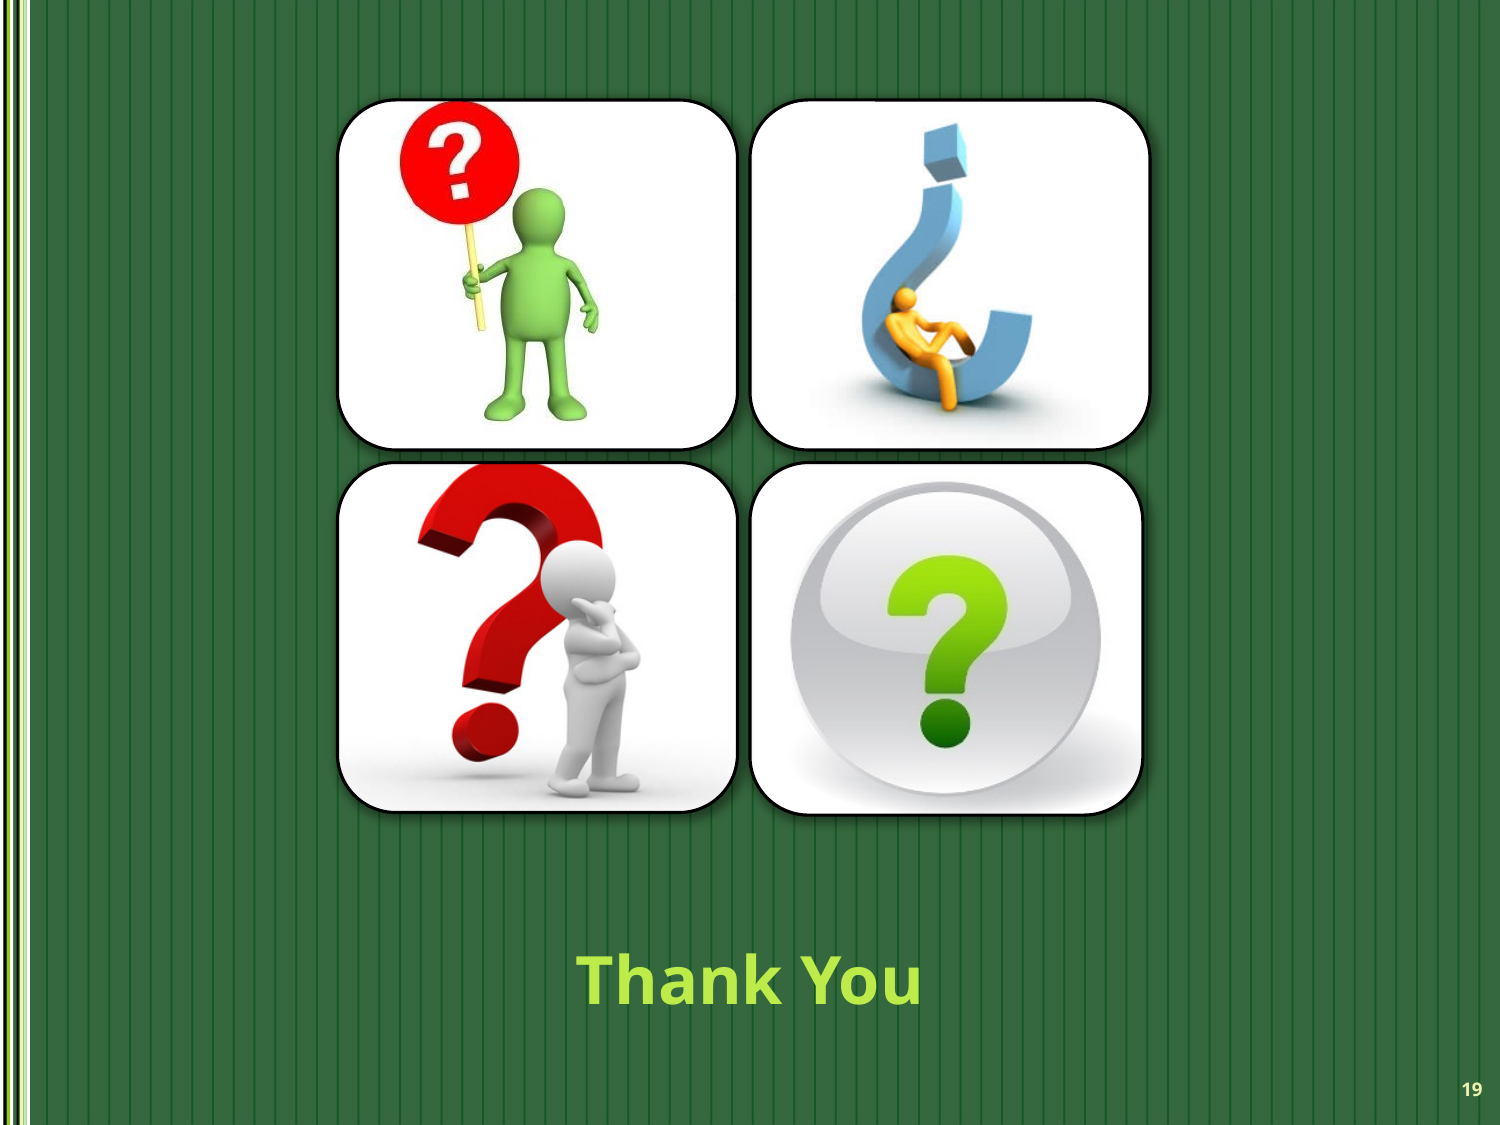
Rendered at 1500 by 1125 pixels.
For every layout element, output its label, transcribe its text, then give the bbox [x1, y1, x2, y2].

picture [749, 99, 1150, 450]
picture [749, 462, 1143, 816]
text_box Thank You [62, 912, 1438, 1025]
slide_number 19 [1422, 1067, 1498, 1113]
picture [337, 462, 738, 813]
picture [337, 99, 738, 450]
